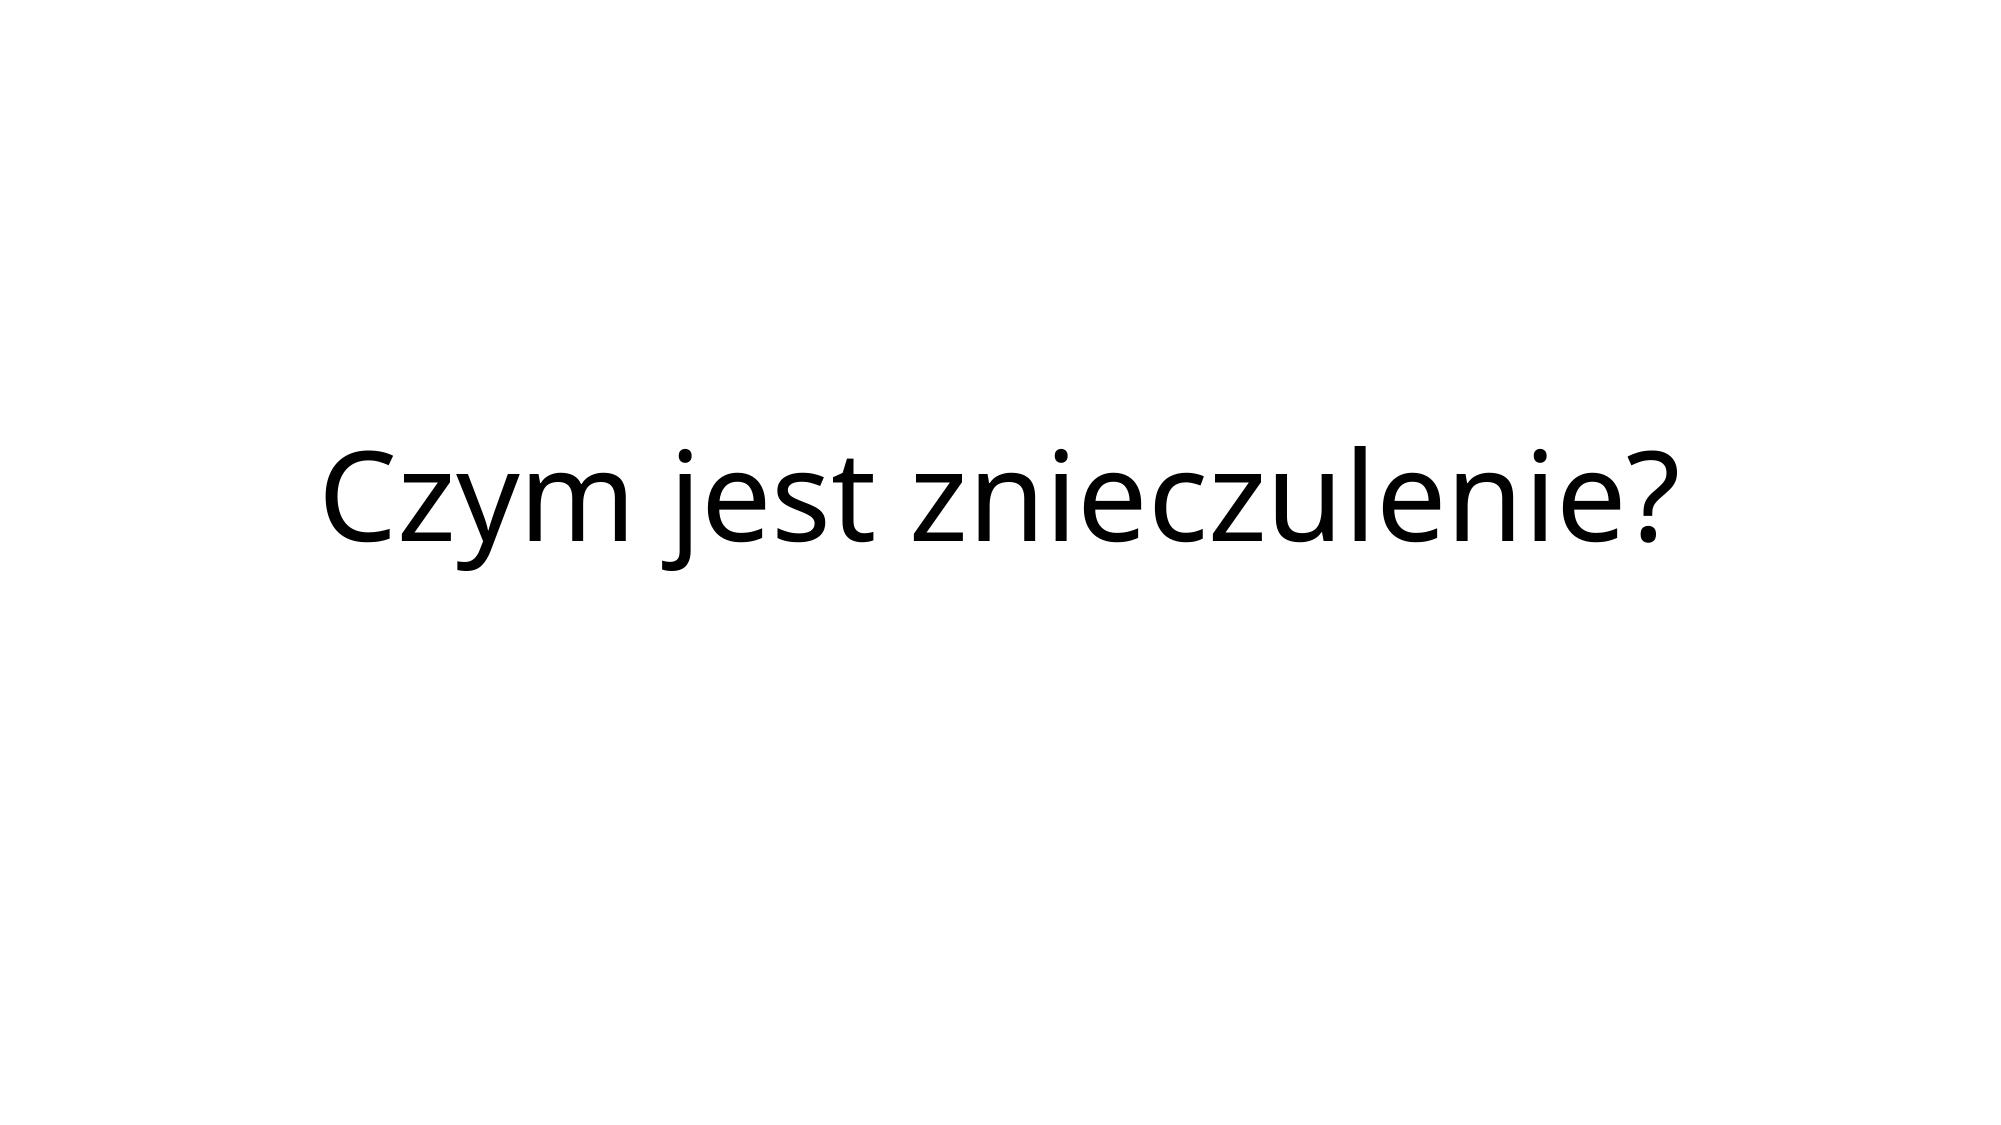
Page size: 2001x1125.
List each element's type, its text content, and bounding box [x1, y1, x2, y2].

title Czym jest znieczulenie? [249, 184, 1750, 576]
